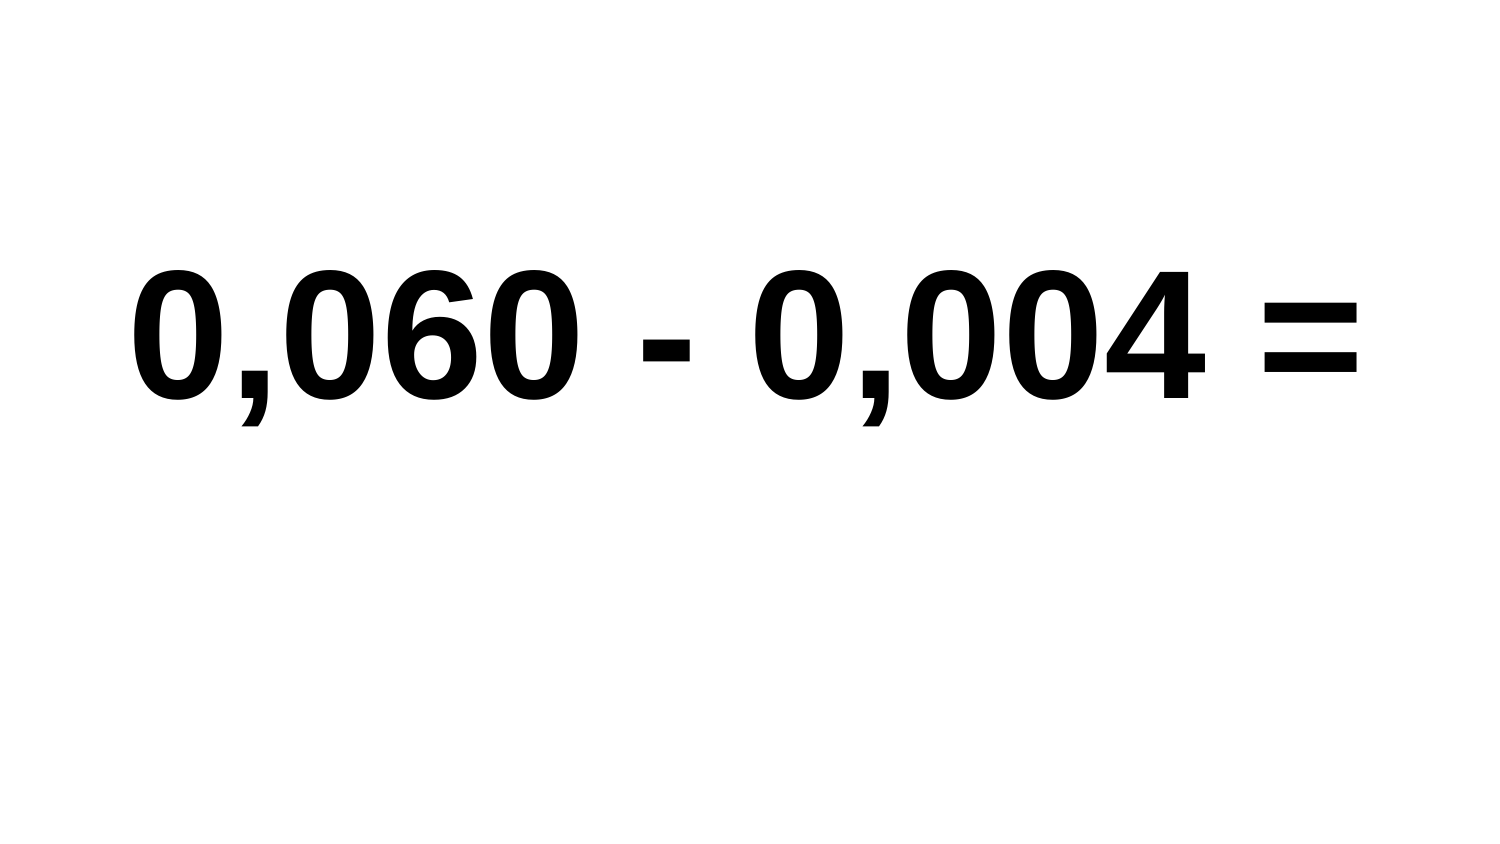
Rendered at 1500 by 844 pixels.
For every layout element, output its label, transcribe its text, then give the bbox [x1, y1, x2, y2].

text_box 0,060 - 0,004 = [112, 259, 1388, 450]
